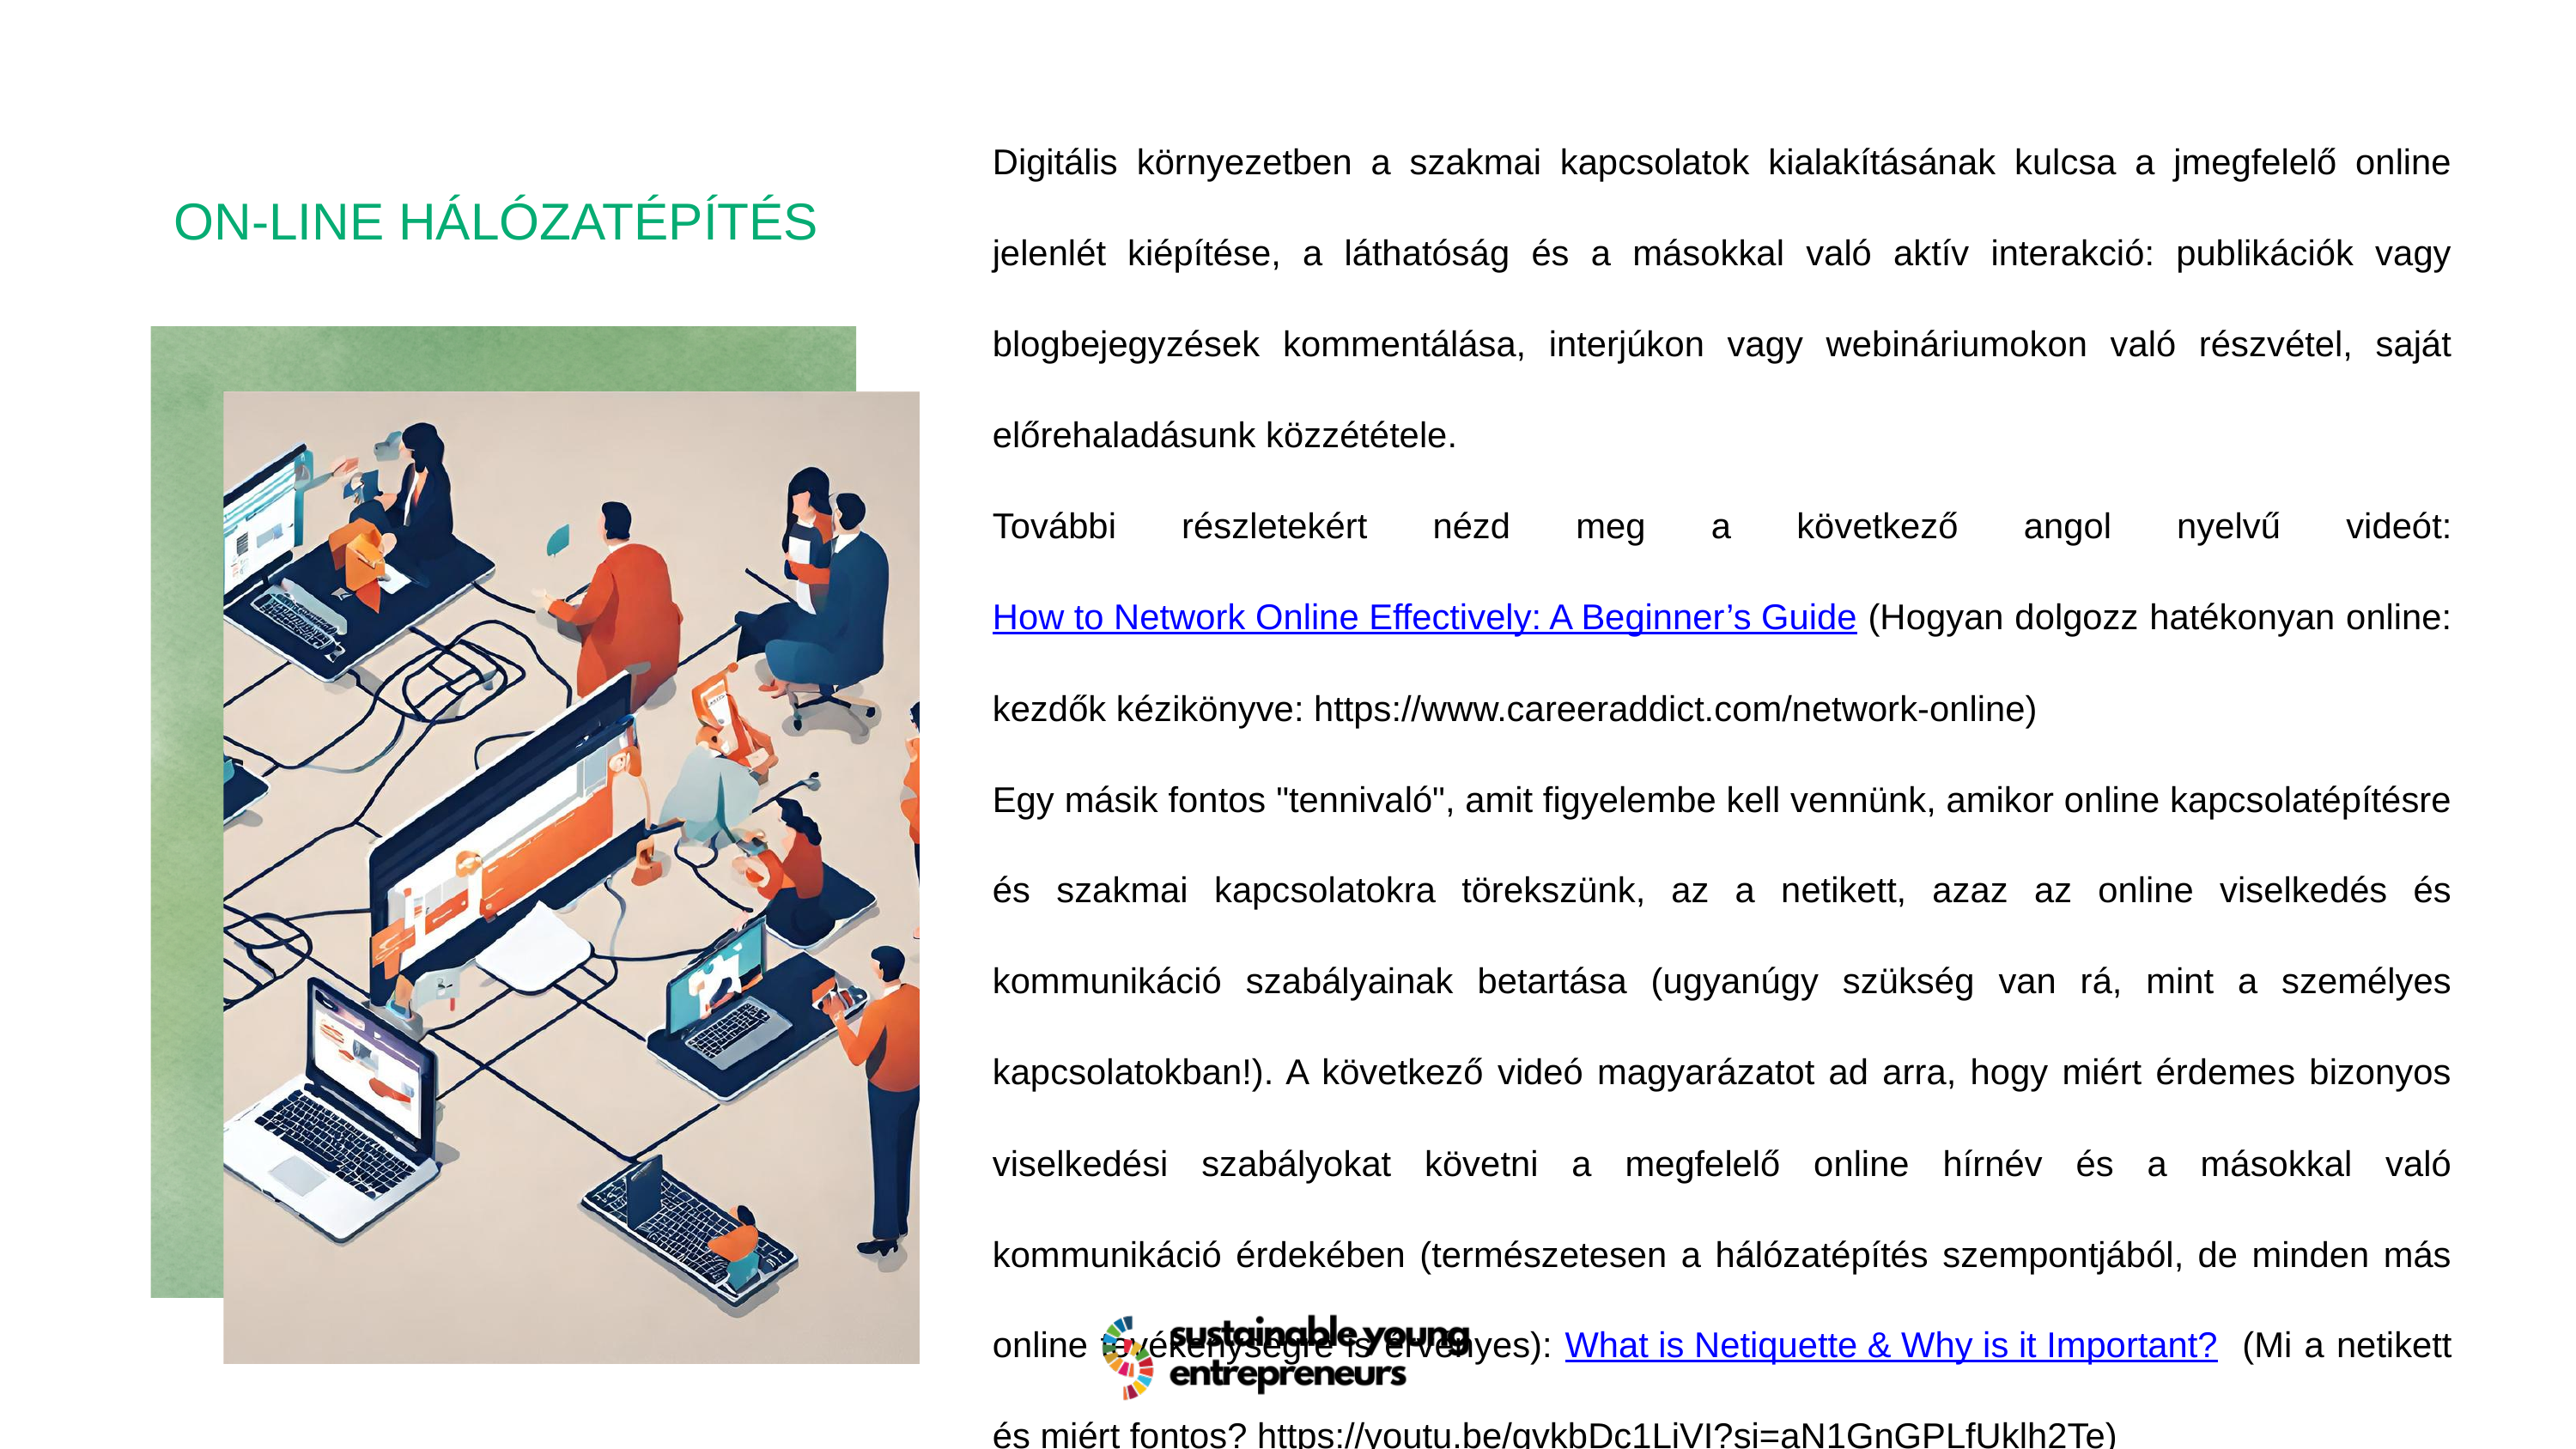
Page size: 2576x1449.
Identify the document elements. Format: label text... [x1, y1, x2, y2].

text_box [1086, 1303, 1490, 1416]
text_box Digitális környezetben a szakmai kapcsolatok kialakításának kulcsa a jmegfelelő online jelenlét kiépítése, a láthatóság és a másokkal való aktív interakció: publikációk vagy blogbejegyzések kommentálása, interjúkon vagy webináriumokon való részvétel, saját előrehaladásunk közzététele. További részletekért nézd meg a következő angol nyelvű videót: How to Network Online Effectively: A Beginner’s Guide (Hogyan dolgozz hatékonyan online: kezdők kézikönyve: https://www.careeraddict.com/network-online) Egy másik fontos "tennivaló", amit figyelembe kell vennünk, amikor online kapcsolatépítésre és szakmai kapcsolatokra törekszünk, az a netikett, azaz az online viselkedés és kommunikáció szabályainak betartása (ugyanúgy szükség van rá, mint a személyes kapcsolatokban!). A következő videó magyarázatot ad arra, hogy miért érdemes bizonyos viselkedési szabályokat követni a megfelelő online hírnév és a másokkal való kommunikáció érdekében (természetesen a hálózatépítés szempontjából, de minden más online tevékenységre is érvényes): What is Netiquette & Why is it Important? (Mi a netikett és miért fontos? https://youtu.be/gvkbDc1LiVI?si=aN1GnGPLfUklh2Te) [992, 91, 2452, 1449]
text_box ON-LINE HÁLÓZATÉPÍTÉS [0, 162, 992, 251]
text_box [150, 326, 920, 1364]
